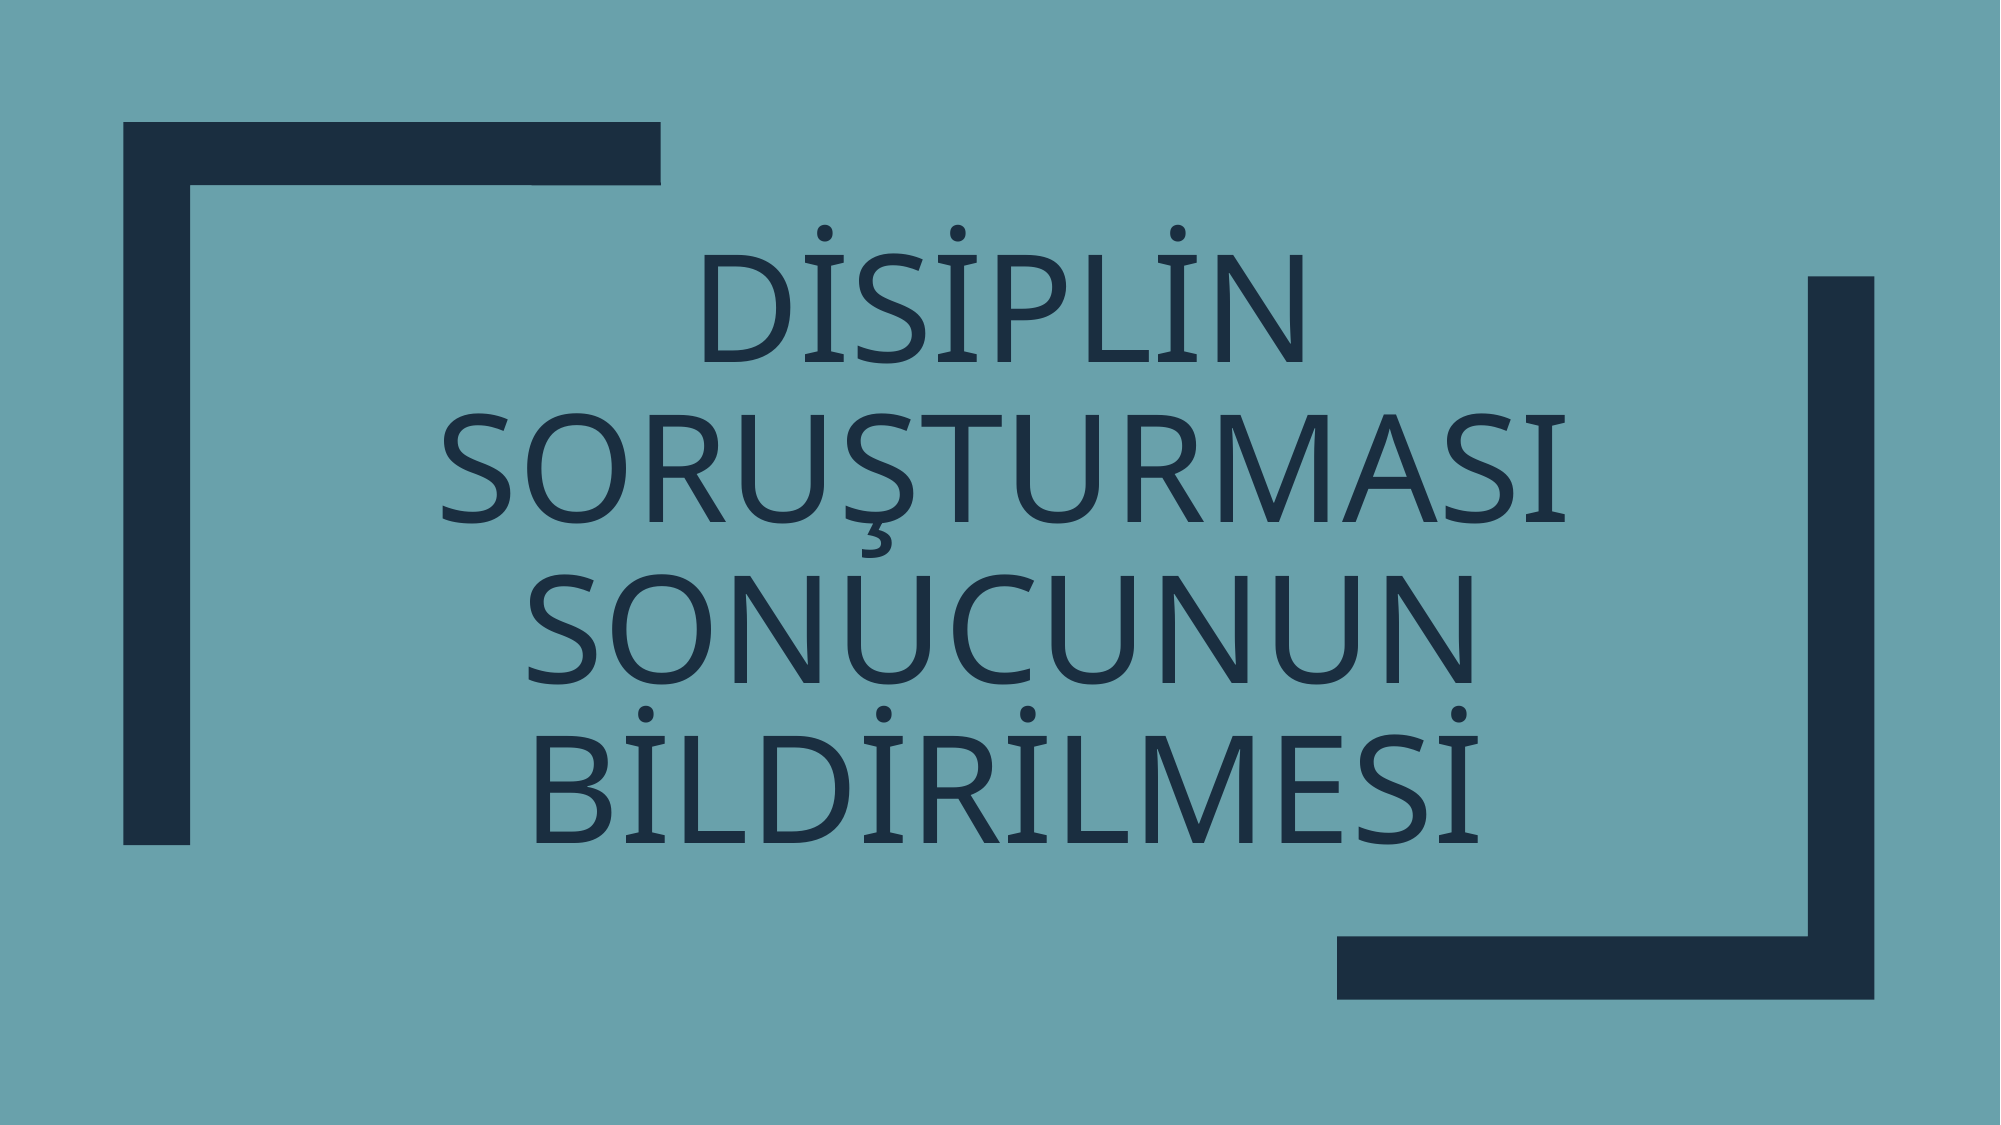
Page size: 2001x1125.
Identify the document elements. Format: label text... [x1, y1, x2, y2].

title DİSİPLİN SORUŞTURMASI SONUCUNUN BİLDİRİLMESİ [229, 325, 1778, 883]
